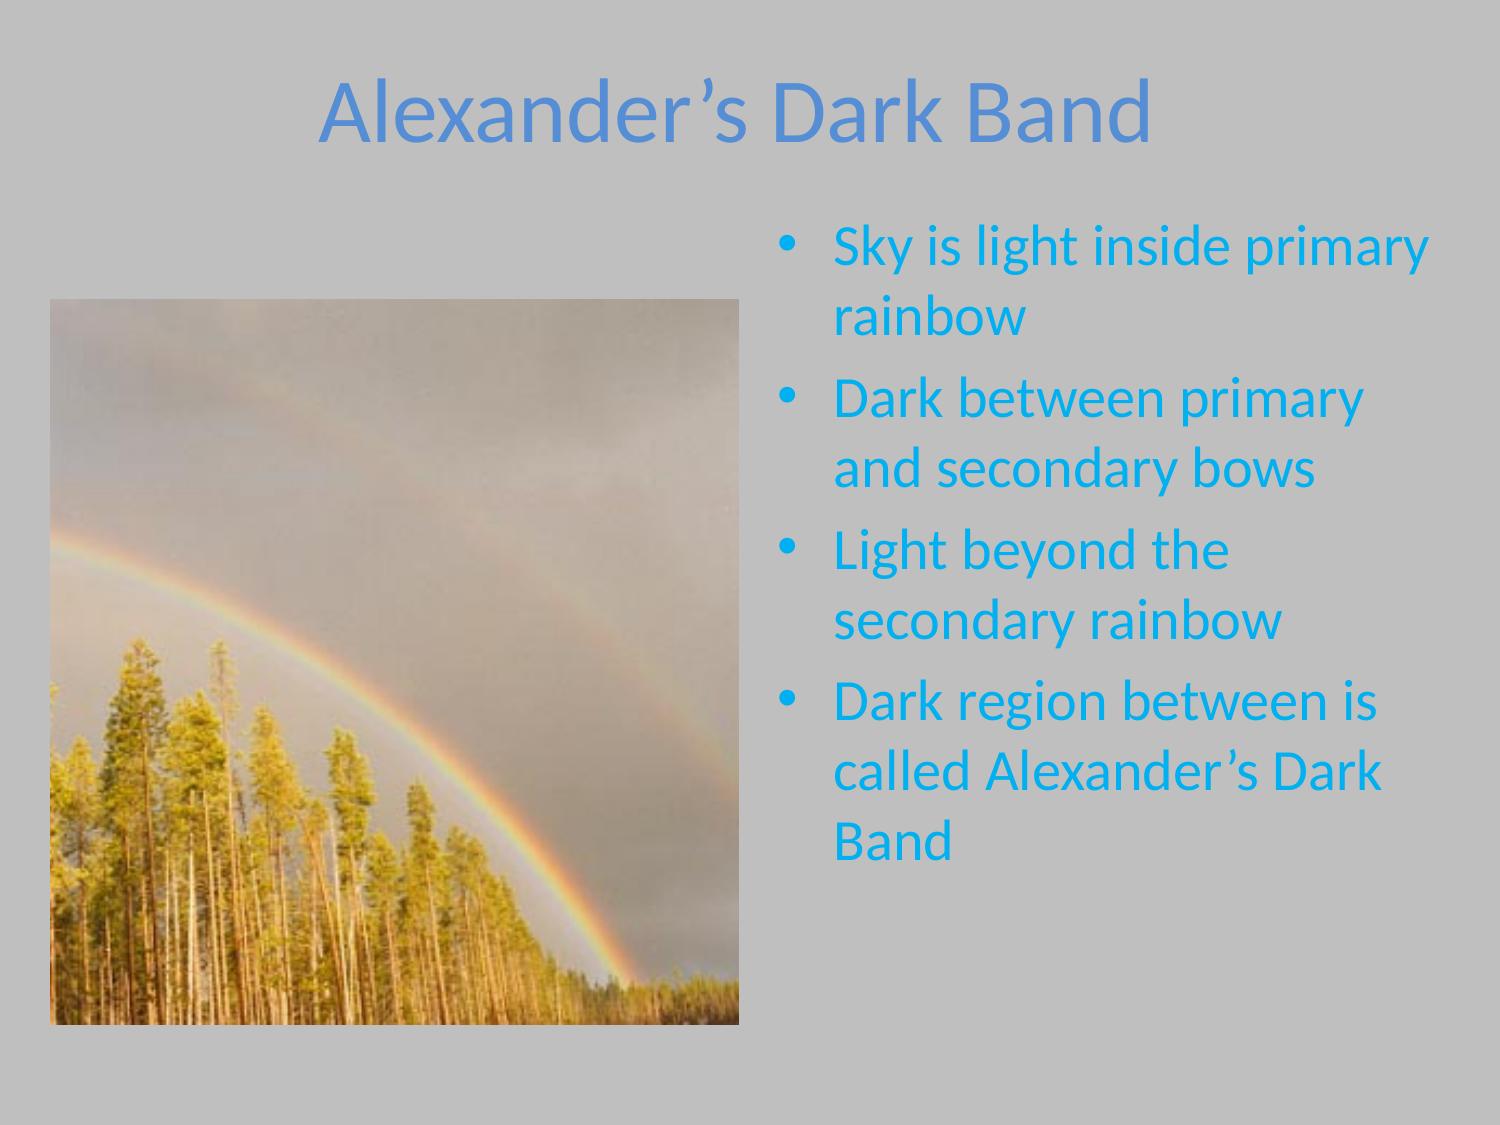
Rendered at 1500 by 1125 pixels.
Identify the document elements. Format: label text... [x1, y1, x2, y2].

list Sky is light inside primary rainbow Dark between primary and secondary bows Light beyond the secondary rainbow Dark region between is called Alexander’s Dark Band [762, 200, 1463, 1000]
title Alexander’s Dark Band [99, 37, 1375, 175]
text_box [49, 299, 739, 1026]
